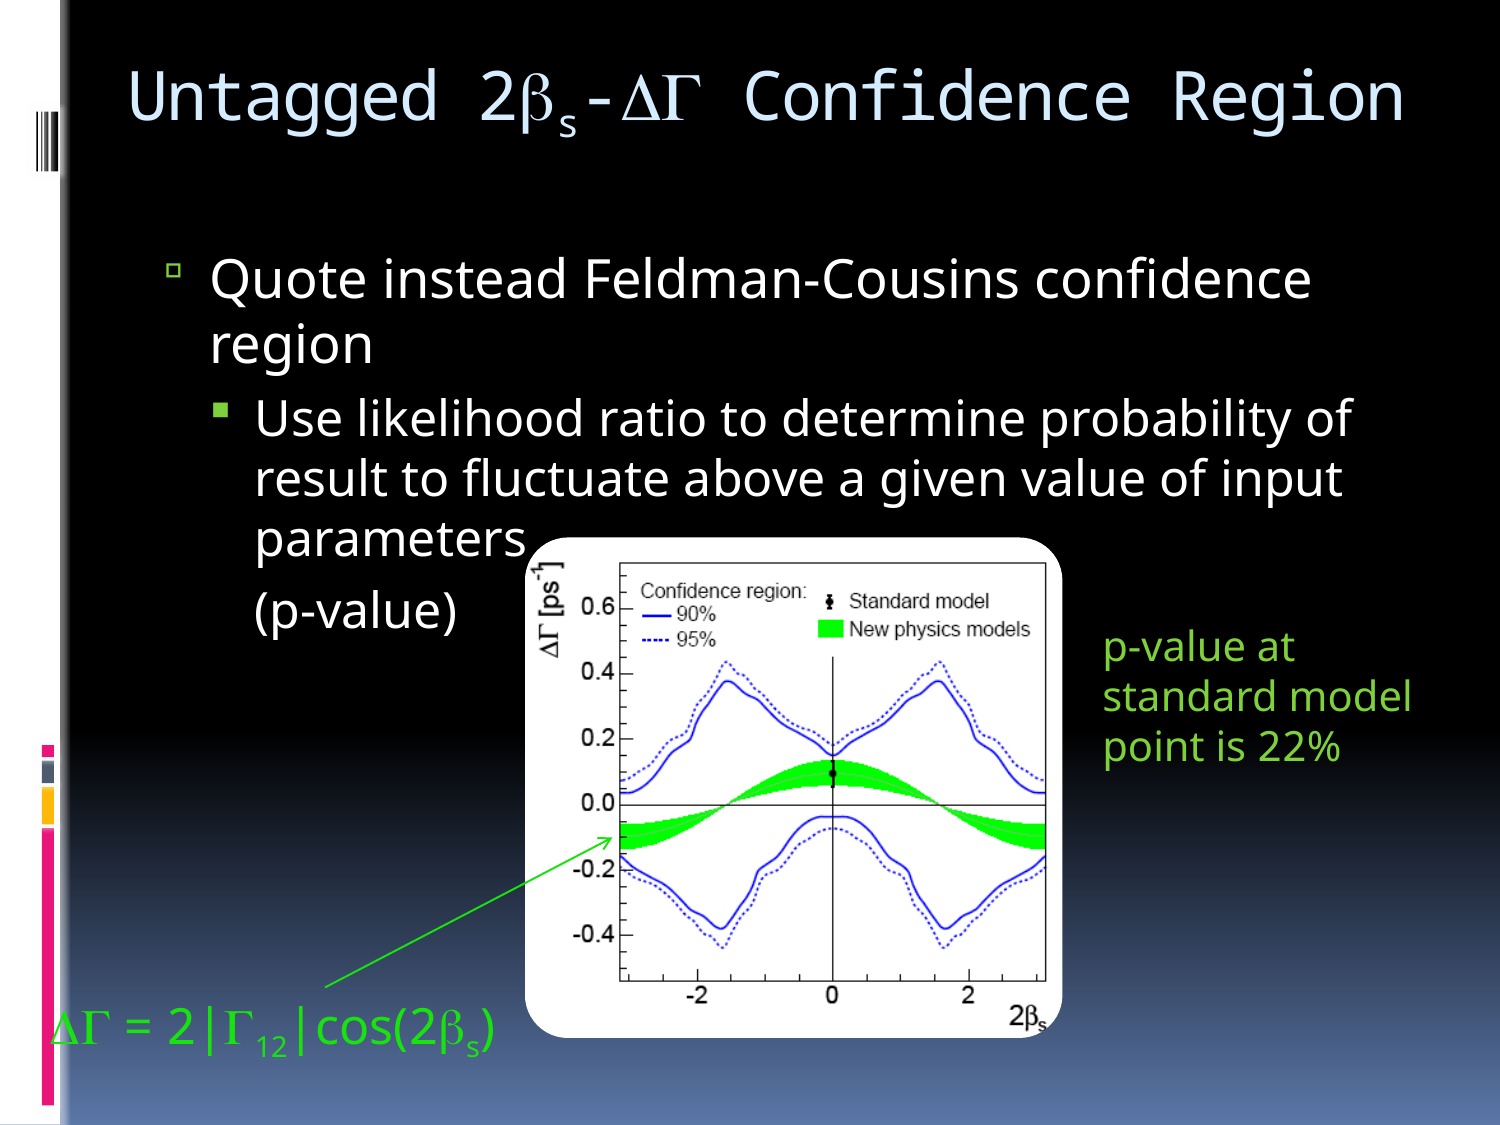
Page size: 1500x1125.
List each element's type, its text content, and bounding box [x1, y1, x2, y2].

title Untagged 2bs-DG Confidence Region [112, 45, 1450, 233]
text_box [324, 836, 613, 988]
list Quote instead Feldman-Cousins confidence region Use likelihood ratio to determine probability of result to fluctuate above a given value of input parameters (p-value) [150, 237, 1425, 1043]
picture [524, 536, 1063, 1039]
text_box p-value at standard model point is 22% [1087, 612, 1463, 778]
text_box DG = 2|G12|cos(2bs) [35, 987, 510, 1071]
